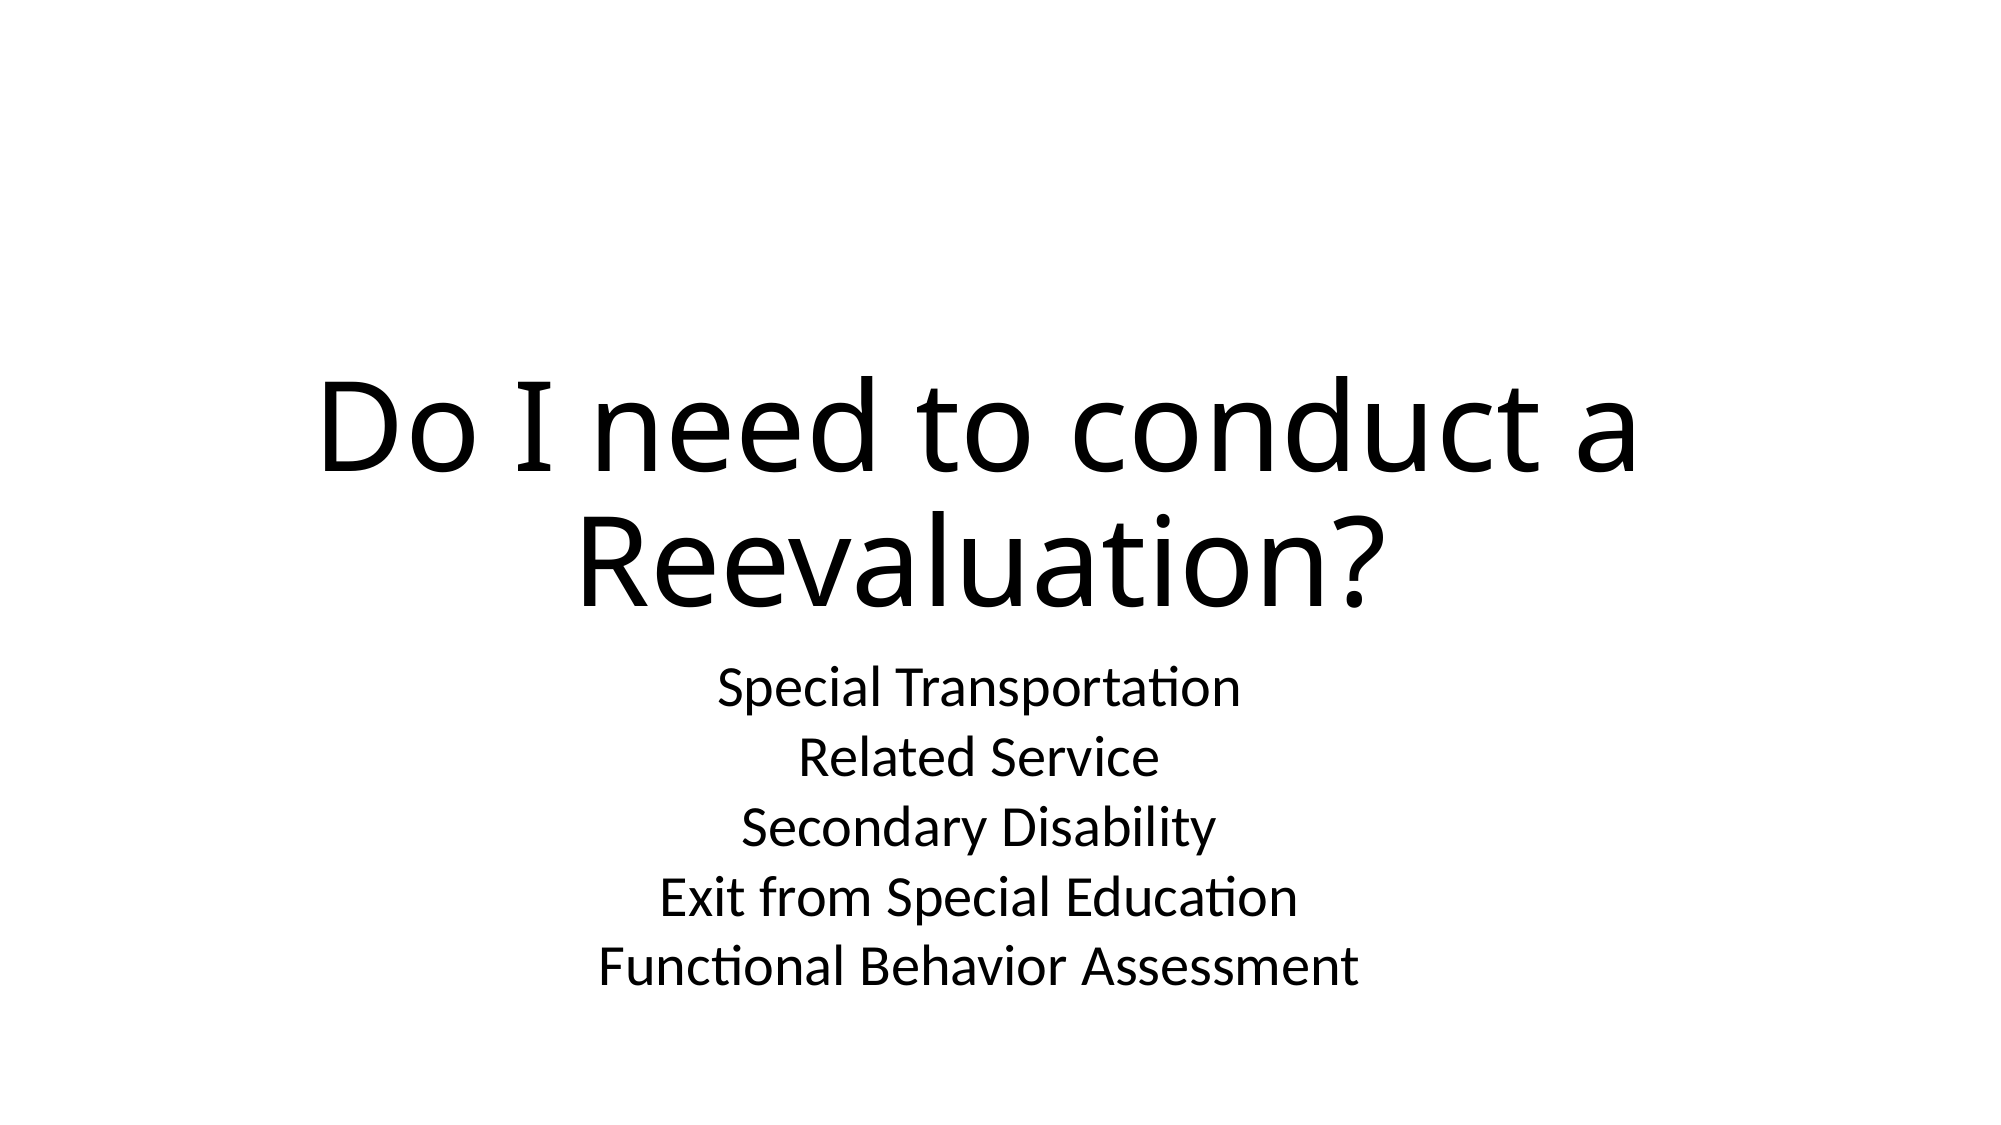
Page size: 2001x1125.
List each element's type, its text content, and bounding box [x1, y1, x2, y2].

title Do I need to conduct a Reevaluation? [206, 124, 1752, 640]
subtitle Special Transportation Related Service Secondary Disability Exit from Special Education Functional Behavior Assessment [206, 640, 1752, 1065]
